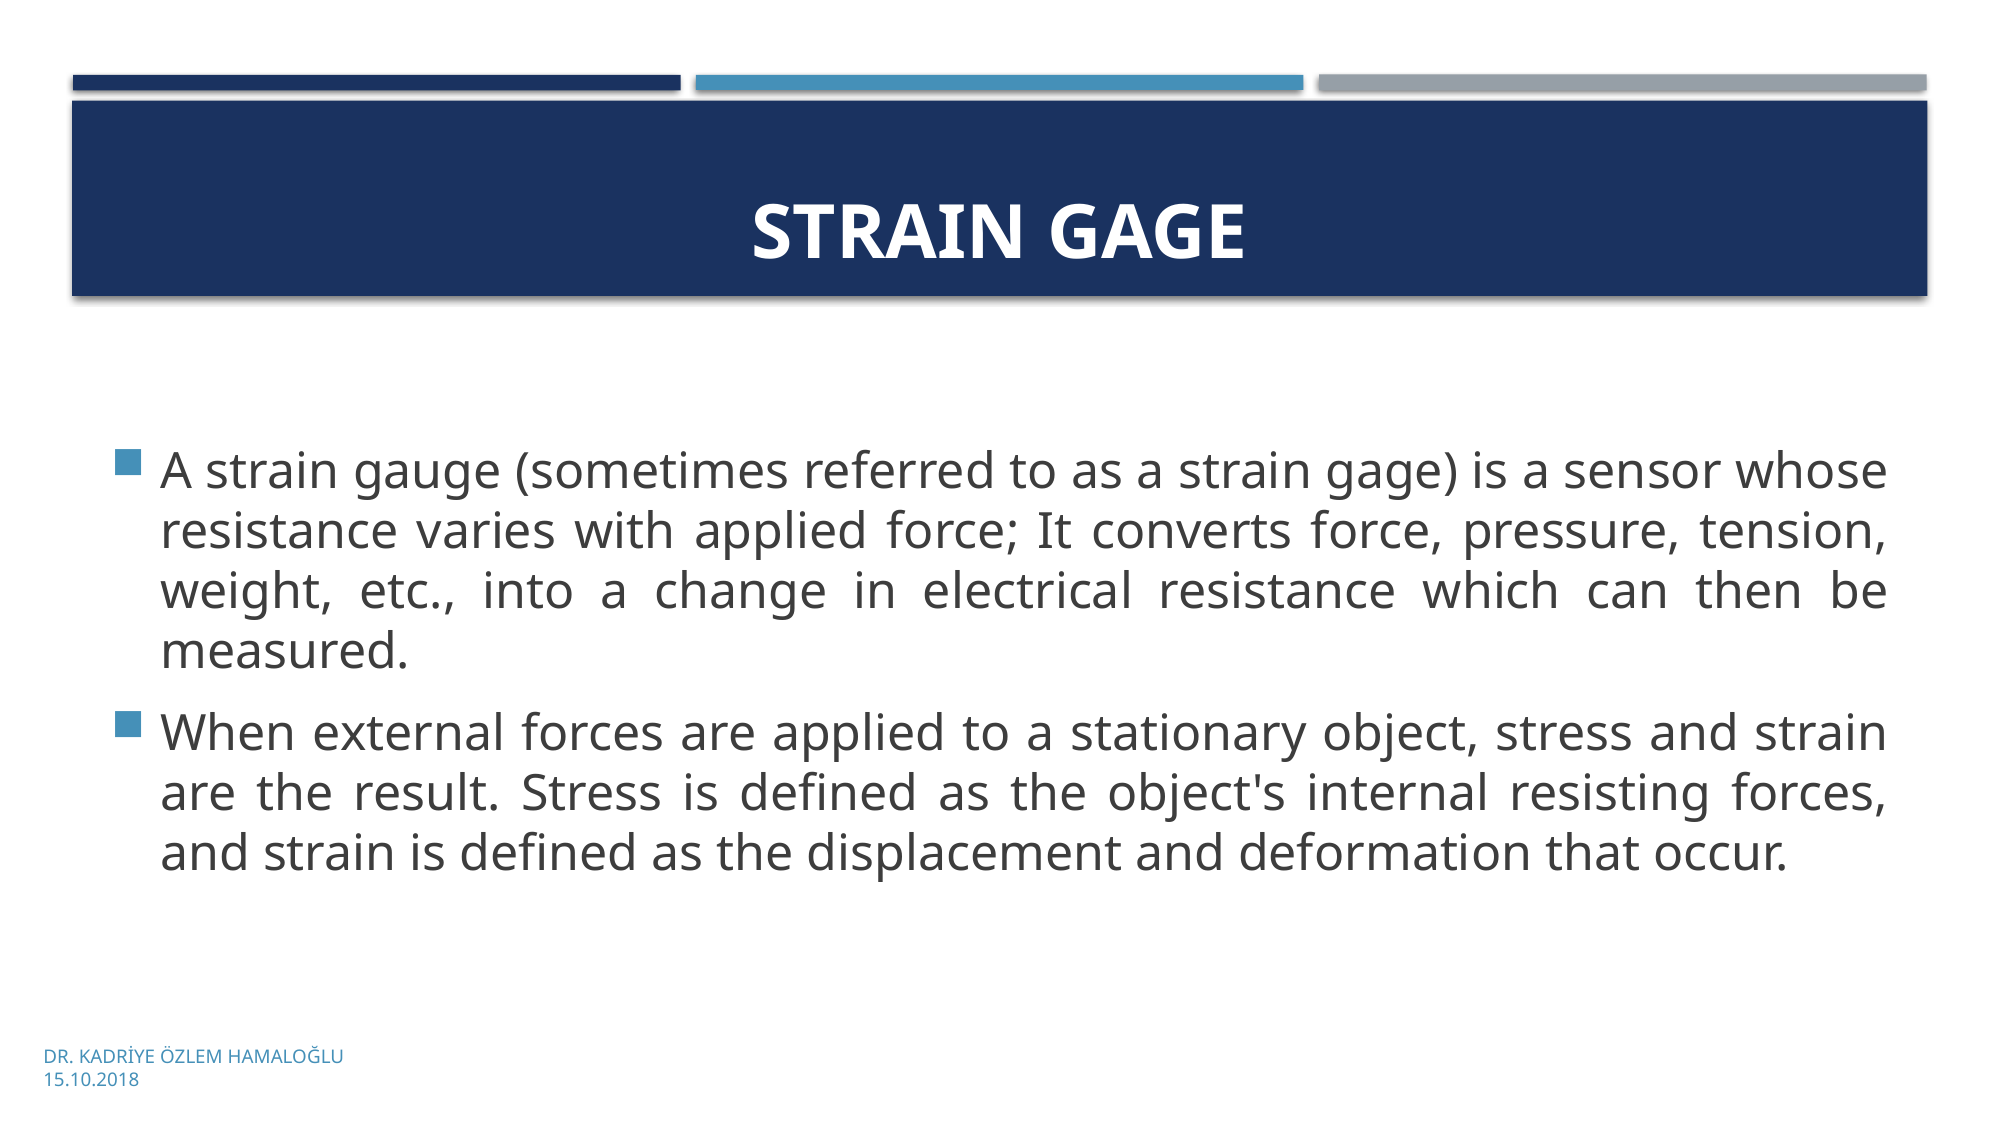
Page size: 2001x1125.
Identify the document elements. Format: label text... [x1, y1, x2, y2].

footer DR. KADRİYE ÖZLEM HAMALOĞLU 15.10.2018 [28, 1037, 1163, 1098]
list A strain gauge (sometimes referred to as a strain gage) is a sensor whose resistance varies with applied force; It converts force, pressure, tension, weight, etc., into a change in electrical resistance which can then be measured. When external forces are applied to a stationary object, stress and strain are the result. Stress is defined as the object's internal resisting forces, and strain is defined as the displacement and deformation that occur. [95, 357, 1905, 962]
title Straın Gage [95, 115, 1905, 282]
